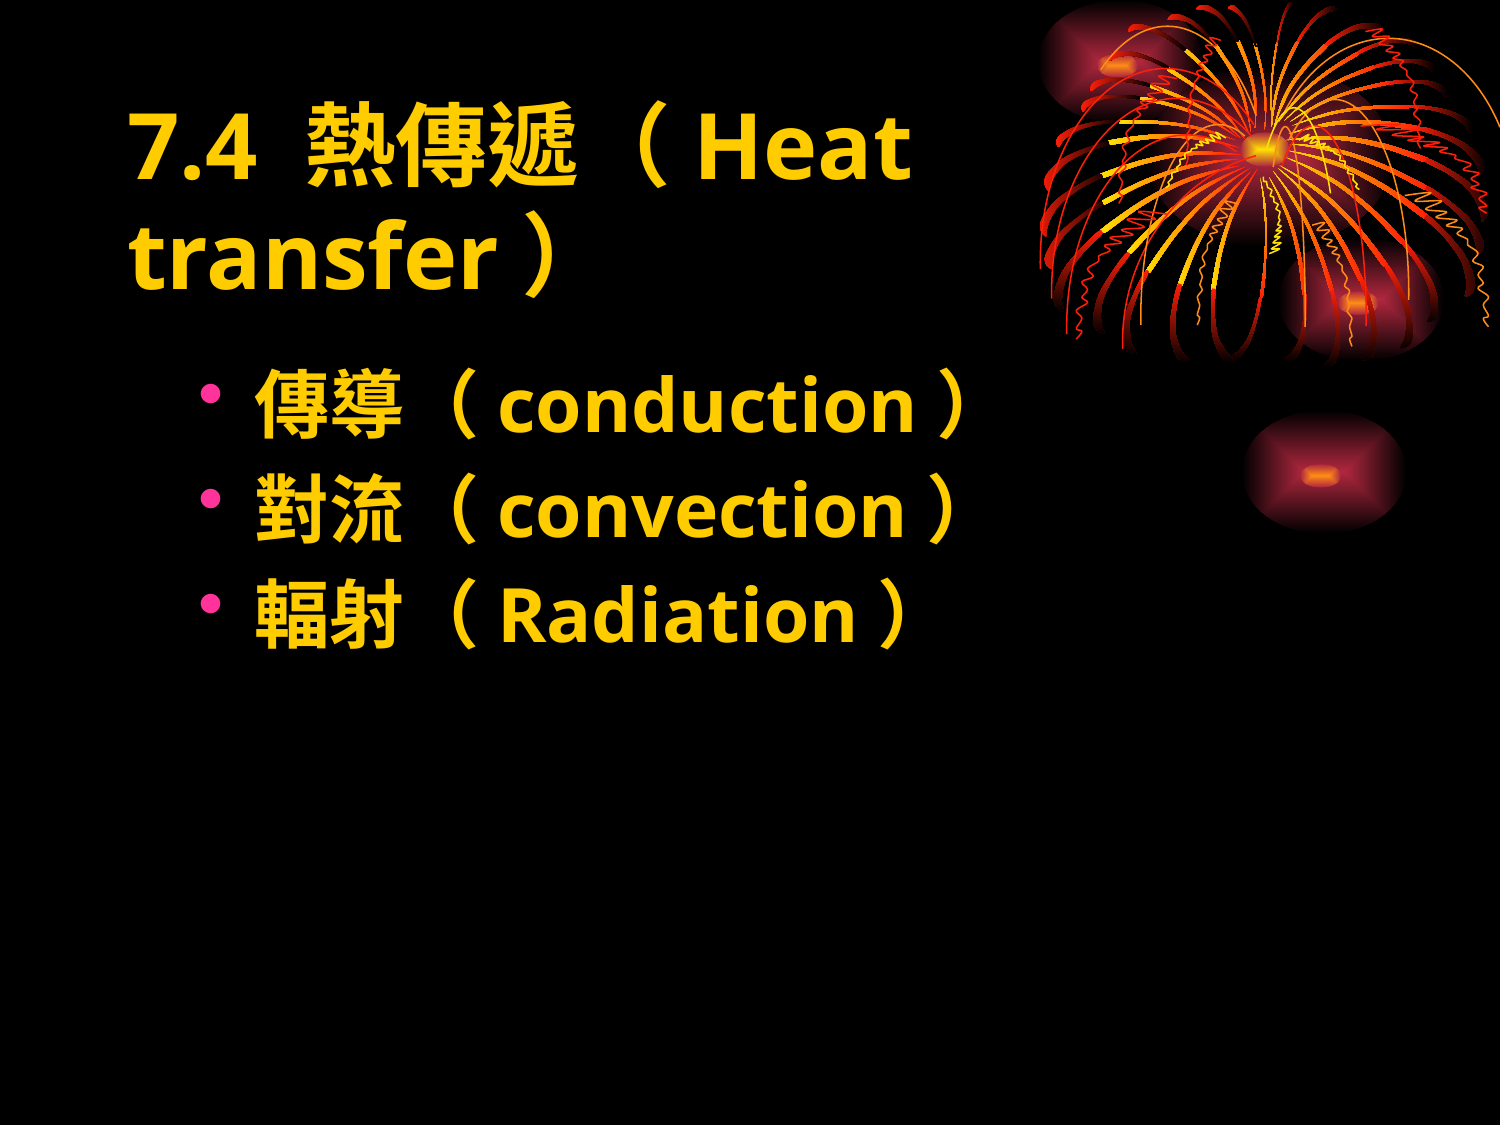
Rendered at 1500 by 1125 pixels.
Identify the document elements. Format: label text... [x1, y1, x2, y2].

title 7.4 熱傳遞（Heat transfer） [111, 77, 1388, 319]
list 傳導（conduction） 對流（convection） 輻射（Radiation） [182, 349, 1459, 954]
